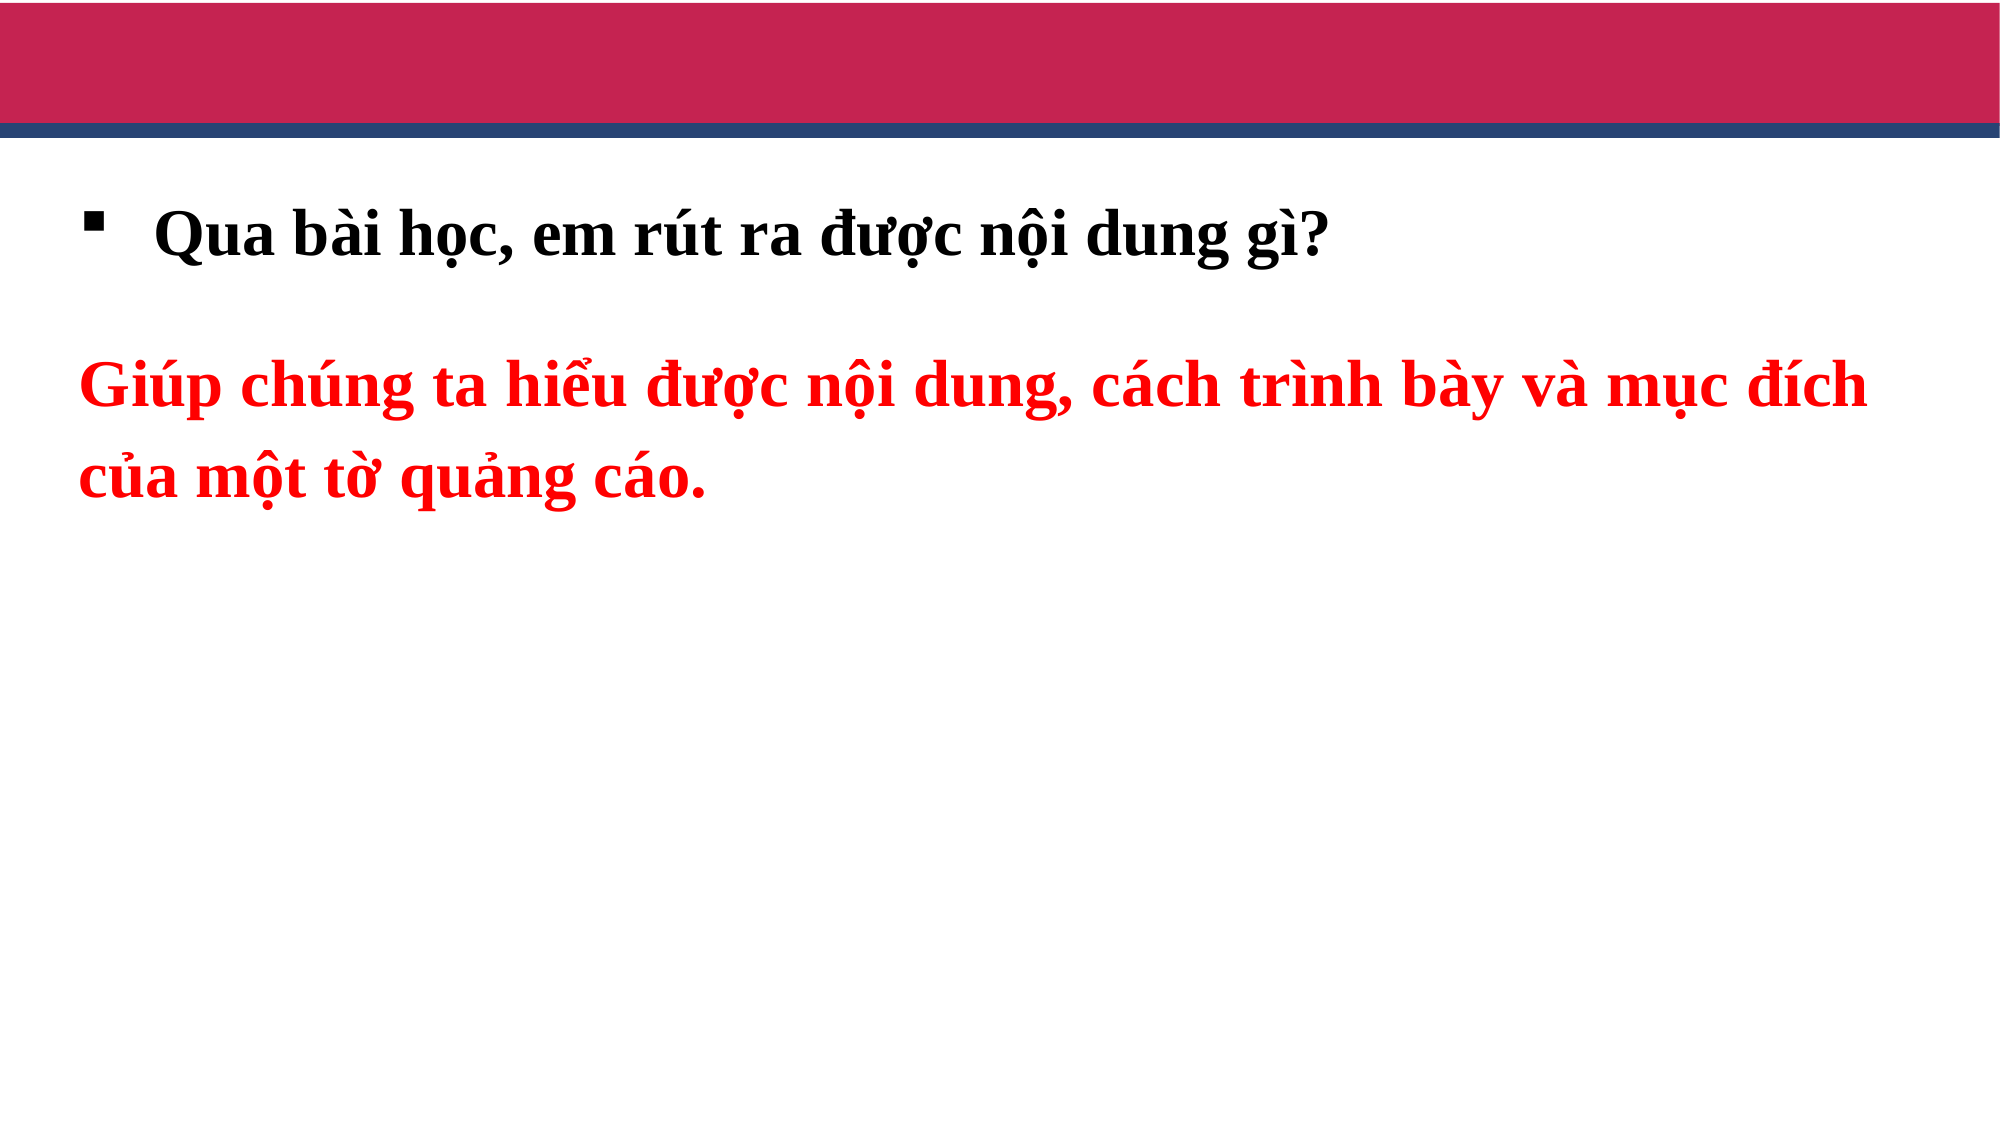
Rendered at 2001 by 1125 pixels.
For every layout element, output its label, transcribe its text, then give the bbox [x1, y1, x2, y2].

text_box Giúp chúng ta hiểu được nội dung, cách trình bày và mục đích của một tờ quảng cáo. [64, 321, 1885, 519]
text_box [0, 122, 2000, 139]
text_box [0, 2, 2000, 122]
text_box Qua bài học, em rút ra được nội dung gì? [64, 181, 1540, 277]
